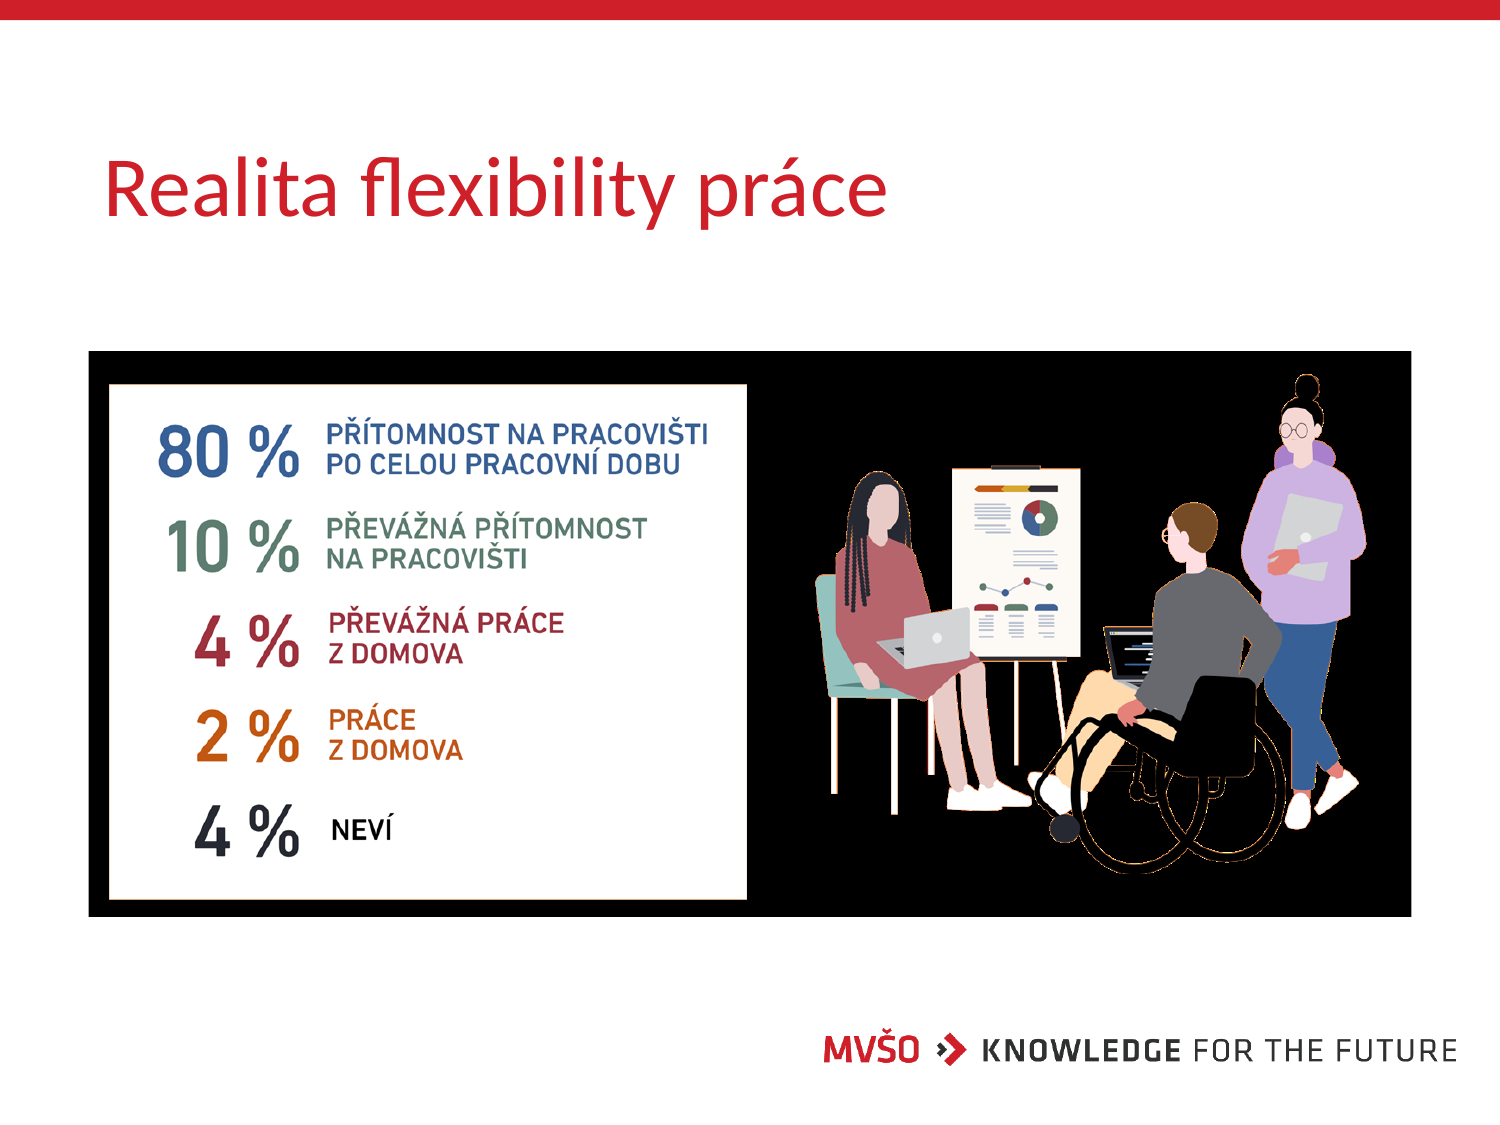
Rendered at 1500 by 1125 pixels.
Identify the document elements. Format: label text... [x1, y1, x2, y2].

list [88, 351, 1412, 917]
title Realita flexibility práce [88, 59, 1412, 278]
picture [824, 1028, 1456, 1066]
